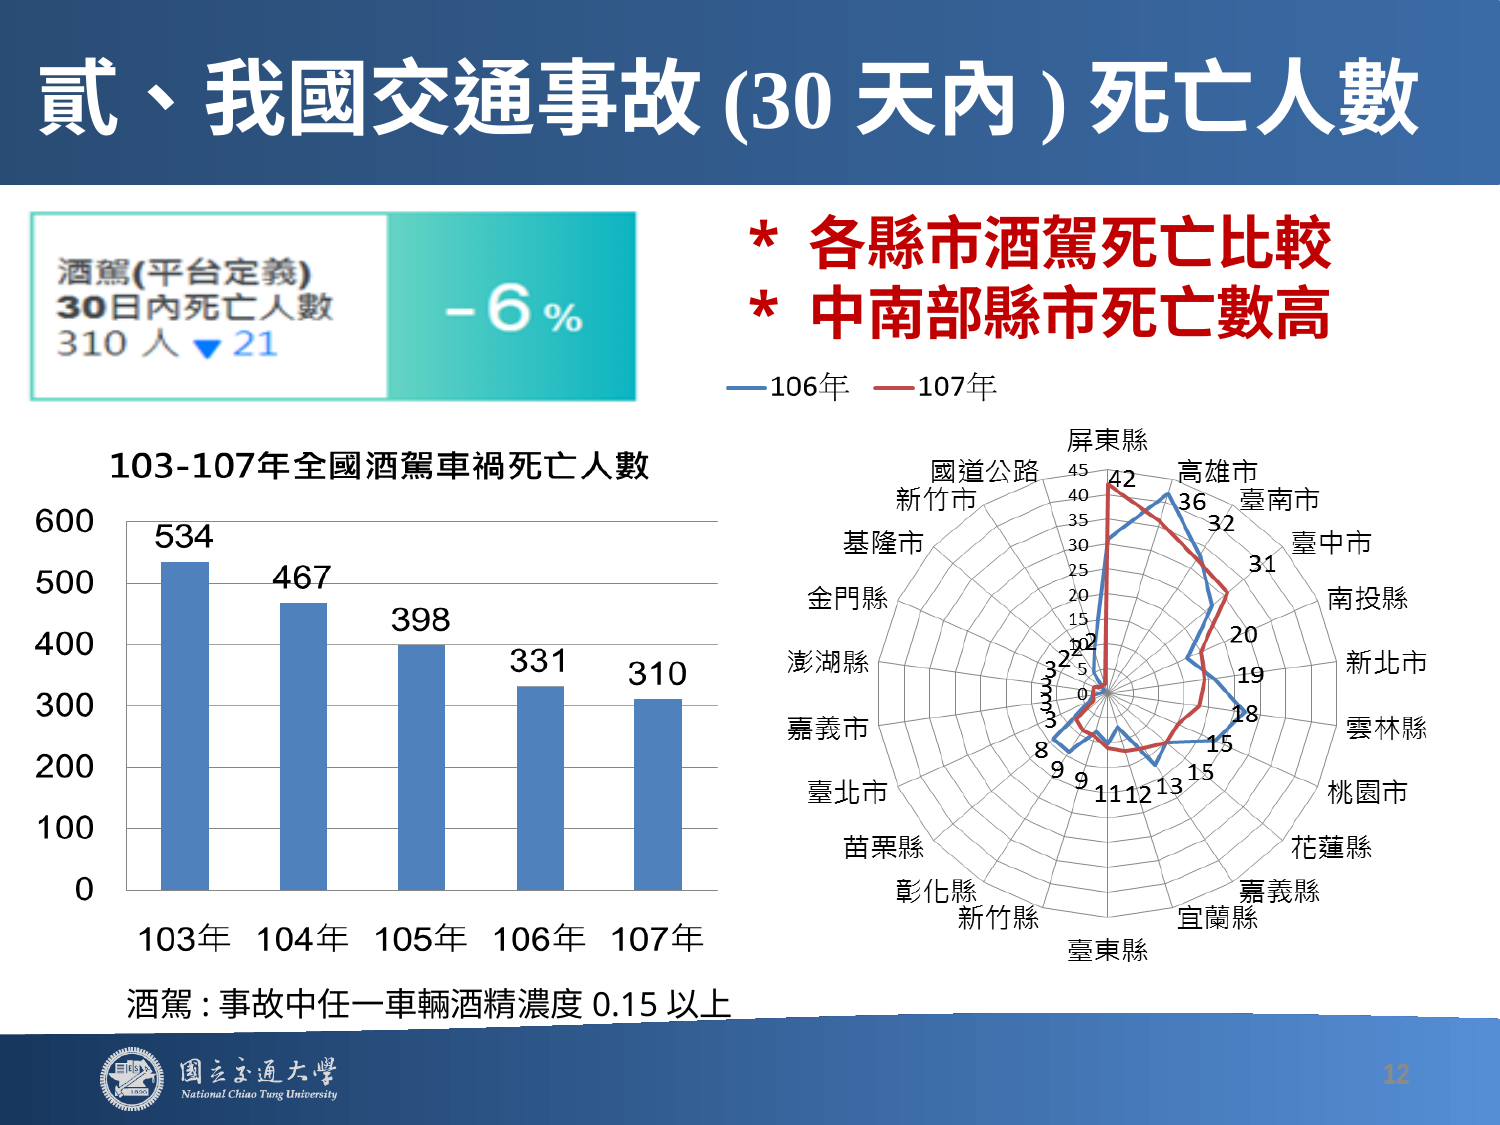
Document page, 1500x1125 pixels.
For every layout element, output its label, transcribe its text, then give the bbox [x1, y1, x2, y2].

picture [21, 205, 644, 412]
text_box 12 [1074, 1042, 1425, 1103]
text_box 酒駕:事故中任一車輛酒精濃度0.15以上 [112, 984, 809, 1031]
picture [21, 354, 1473, 988]
text_box * 各縣市酒駕死亡比較 * 中南部縣市死亡數高 [733, 198, 1420, 353]
title 貳、我國交通事故(30天內)死亡人數 [21, 36, 1473, 155]
